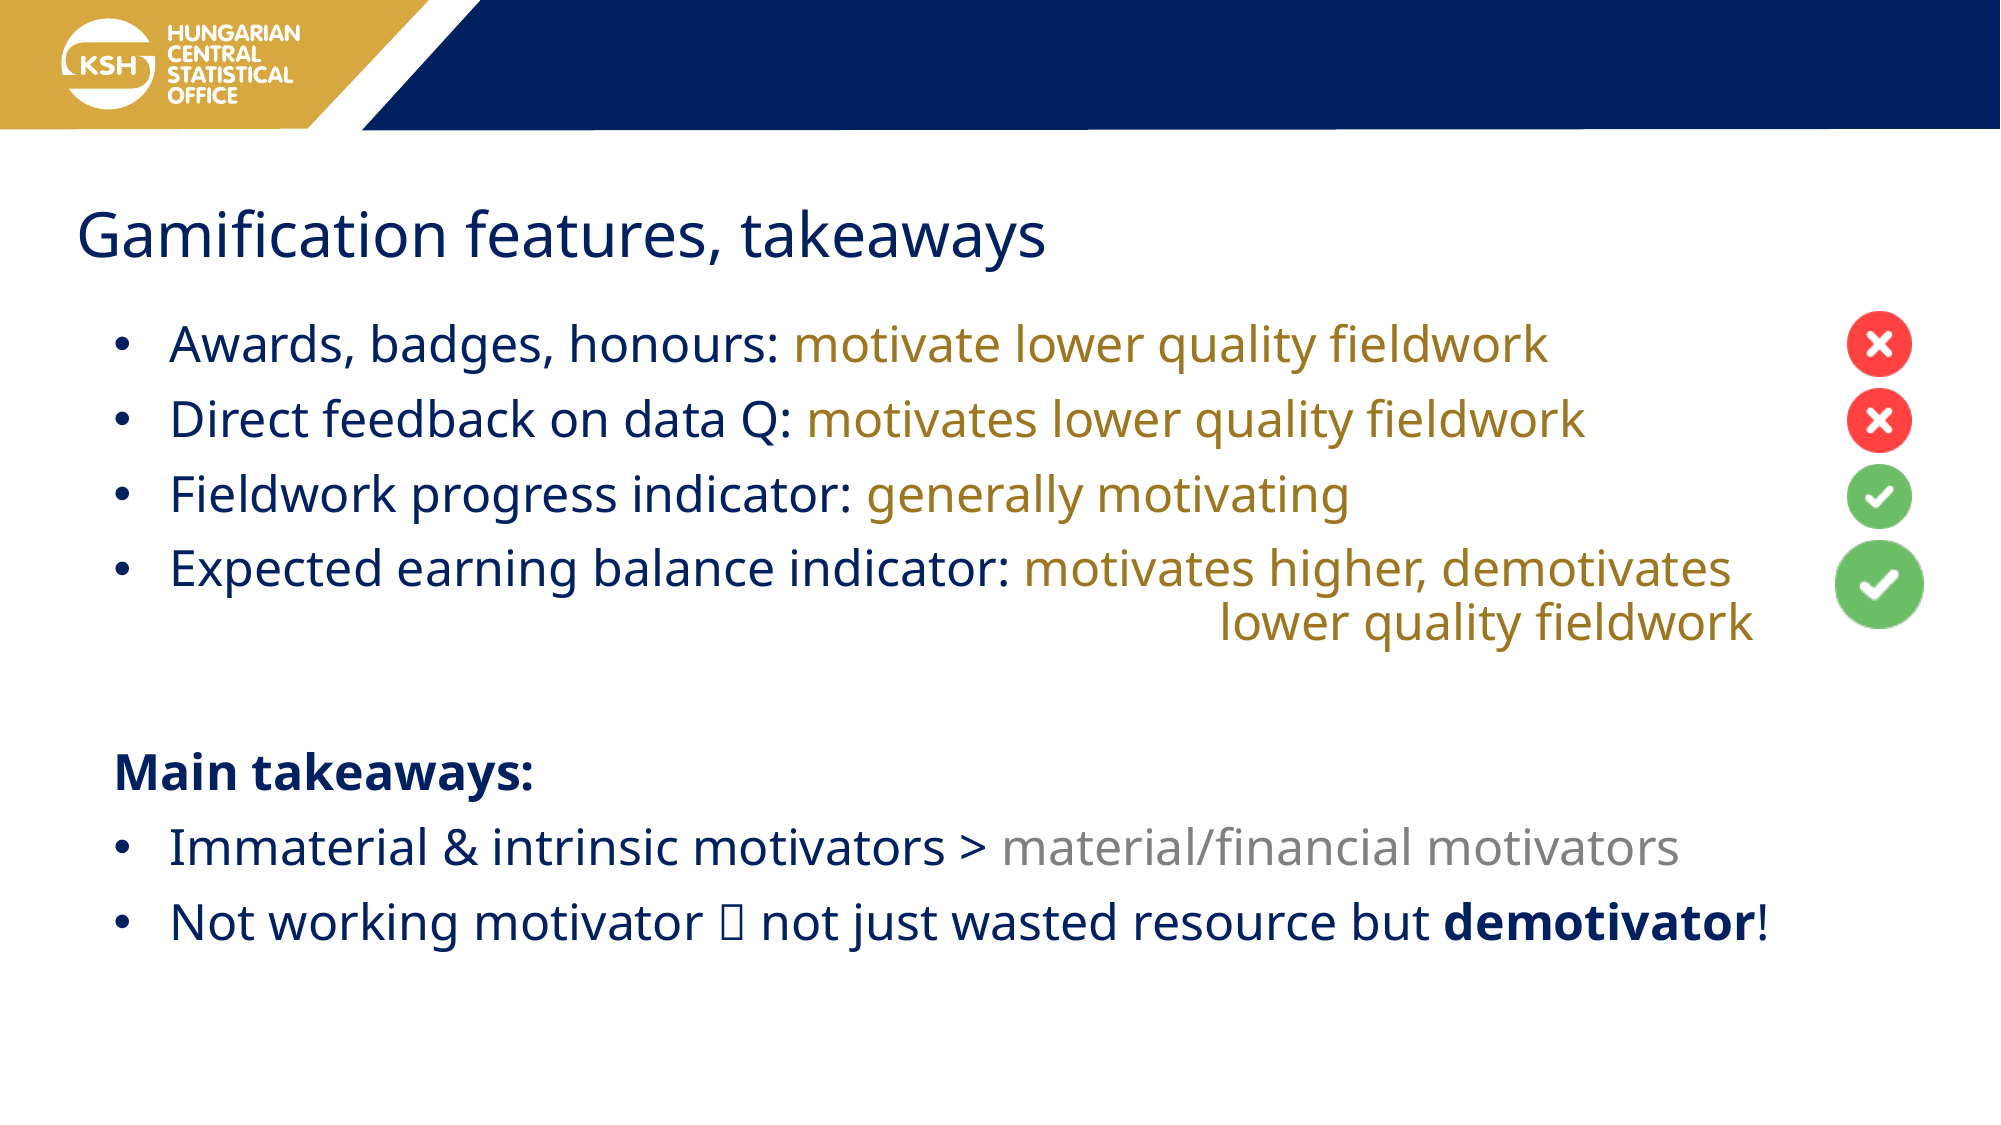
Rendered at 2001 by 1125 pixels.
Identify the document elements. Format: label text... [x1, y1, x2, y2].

picture [1847, 311, 1912, 377]
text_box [61, 18, 300, 110]
picture [1847, 388, 1912, 453]
picture [1847, 464, 1912, 529]
text_box [0, 0, 431, 131]
text_box Awards, badges, honours: motivate lower quality fieldwork Direct feedback on data Q: motivates lower quality fieldwork Fieldwork progress indicator: generally motivating Expected earning balance indicator: motivates higher, demotivates lower quality fieldwork Main takeaways: Immaterial & intrinsic motivators > material/financial motivators Not working motivator  not just wasted resource but demotivator! [61, 311, 1936, 1059]
text_box [361, 0, 2000, 131]
text_box Gamification features, takeaways [61, 196, 1367, 284]
picture [1835, 540, 1924, 629]
